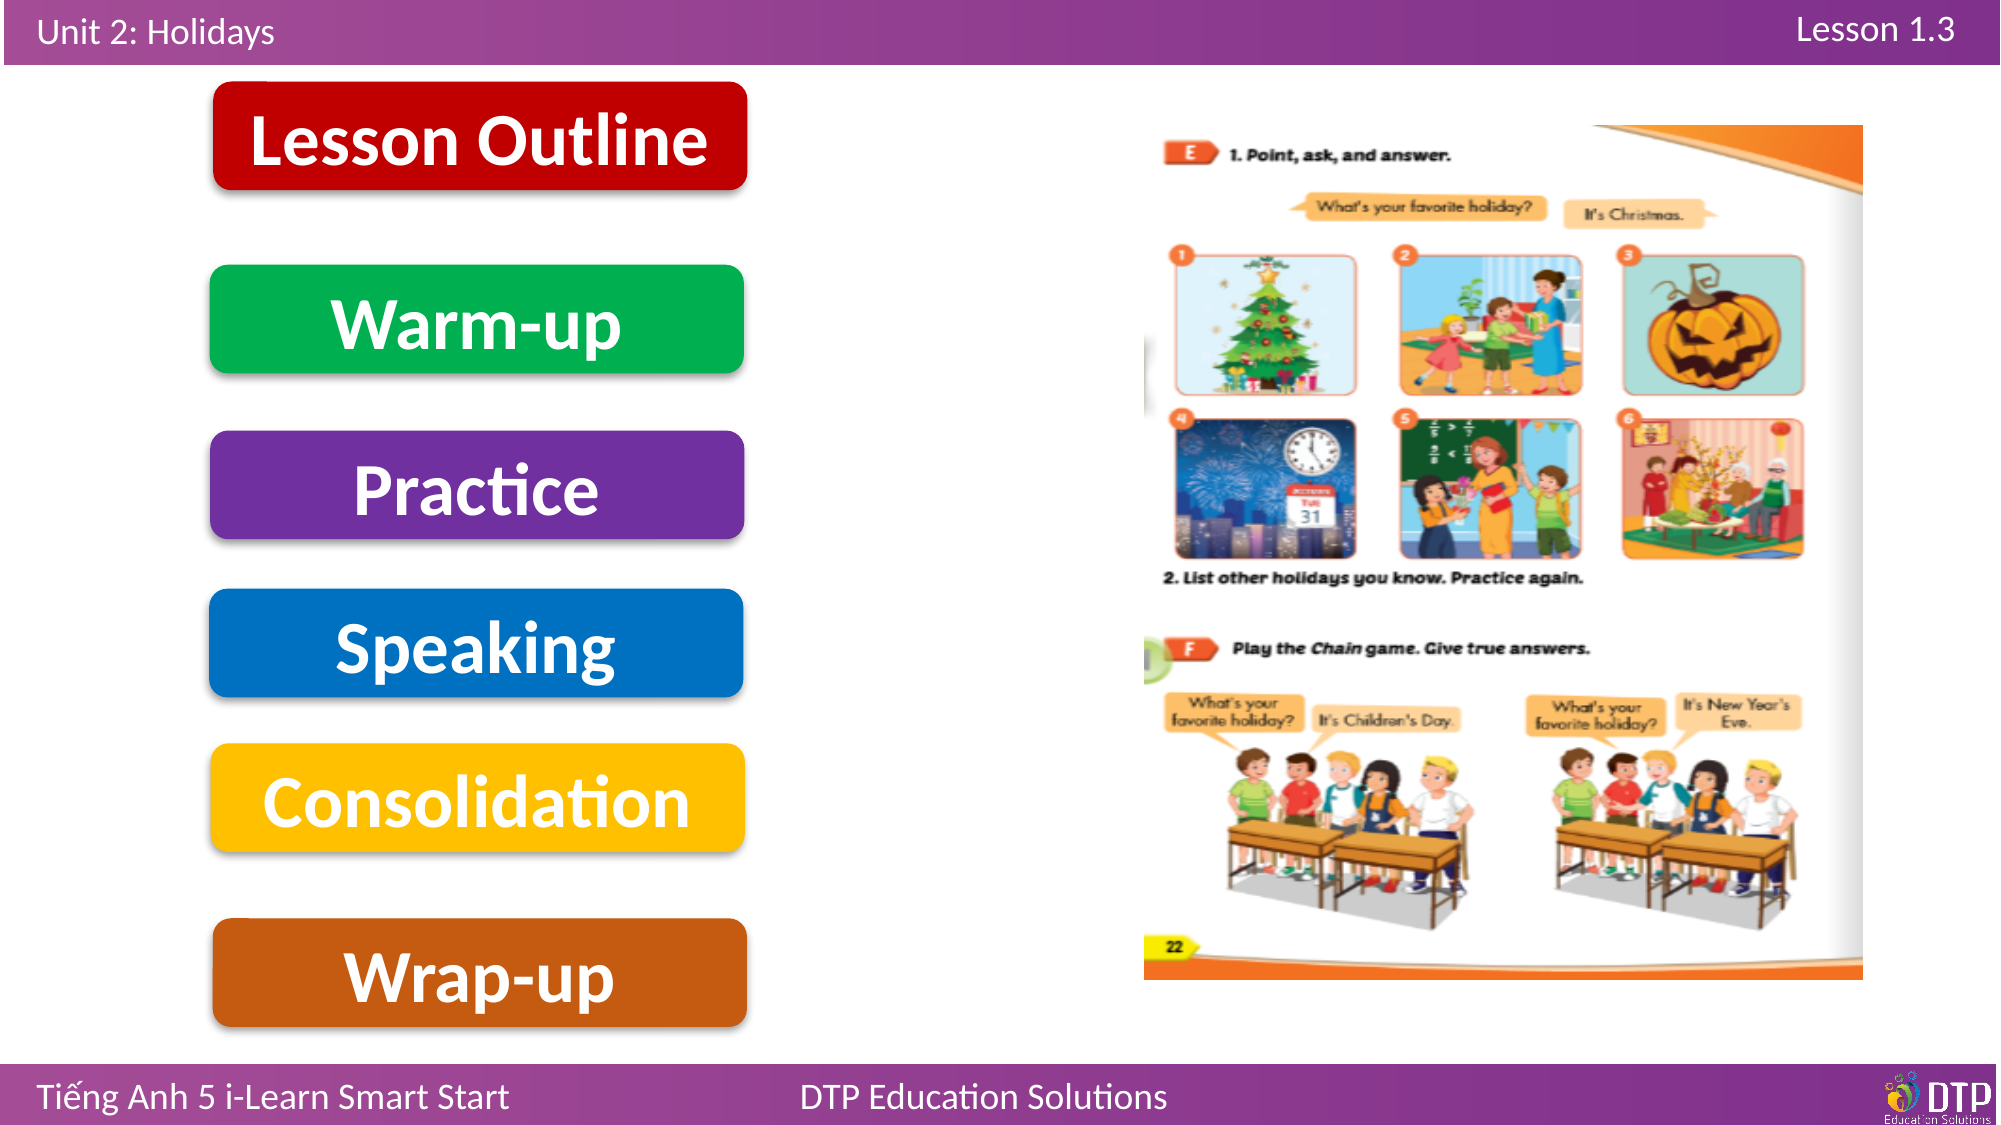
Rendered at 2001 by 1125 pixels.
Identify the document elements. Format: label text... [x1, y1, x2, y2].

picture [4, 0, 2000, 65]
text_box Wrap-up [211, 917, 748, 1029]
picture [0, 1064, 1996, 1125]
text_box Practice [209, 429, 746, 541]
text_box Consolidation [209, 742, 746, 854]
text_box Warm-up [208, 263, 745, 375]
text_box Lesson Outline [212, 80, 749, 192]
picture [1144, 124, 1863, 980]
text_box Speaking [208, 587, 745, 699]
